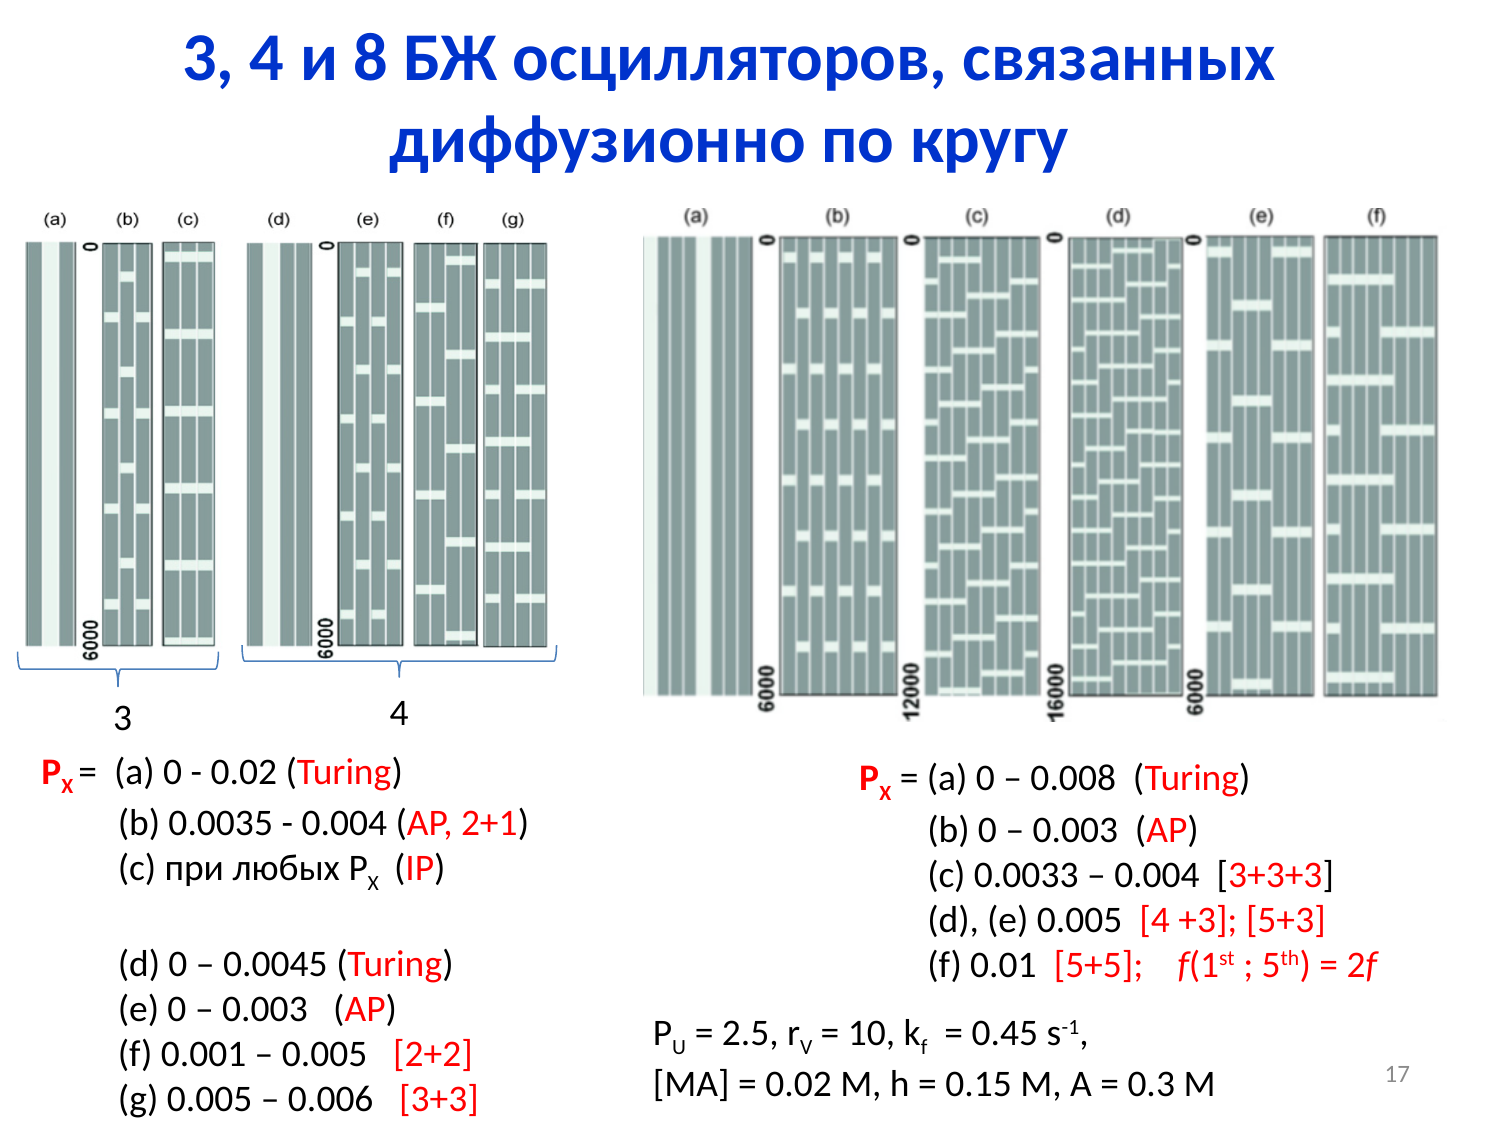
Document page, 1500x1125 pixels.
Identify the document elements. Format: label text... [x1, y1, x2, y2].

text_box 4 [374, 680, 424, 739]
text_box PU = 2.5, rV = 10, kf = 0.45 s-1, [MA] = 0.02 M, h = 0.15 M, A = 0.3 M [638, 1000, 1231, 1112]
text_box [115, 672, 121, 685]
picture [17, 207, 557, 663]
text_box PX = (a) 0 – 0.008 (Turing) (b) 0 – 0.003 (AP) (c) 0.0033 – 0.004 [3+3+3] (d), (e) 0.005 [4 +3]; [5+3] (f) 0.01 [5+5]; f(1st ; 5th) = 2f [844, 746, 1447, 992]
picture [643, 207, 1448, 723]
text_box PX = (a) 0 - 0.02 (Turing) (b) 0.0035 - 0.004 (AP, 2+1) (с) при любых PX (IP) (d) 0 – 0.0045 (Turing) (e) 0 – 0.003 (AP) (f) 0.001 – 0.005 [2+2] (g) 0.005 – 0.006 [3+3] [18, 739, 557, 1125]
slide_number 17 [1231, 1042, 1425, 1103]
title 3, 4 и 8 БЖ осцилляторов, связанных диффузионно по кругу [3, 4, 1456, 185]
text_box 3 [98, 685, 148, 739]
